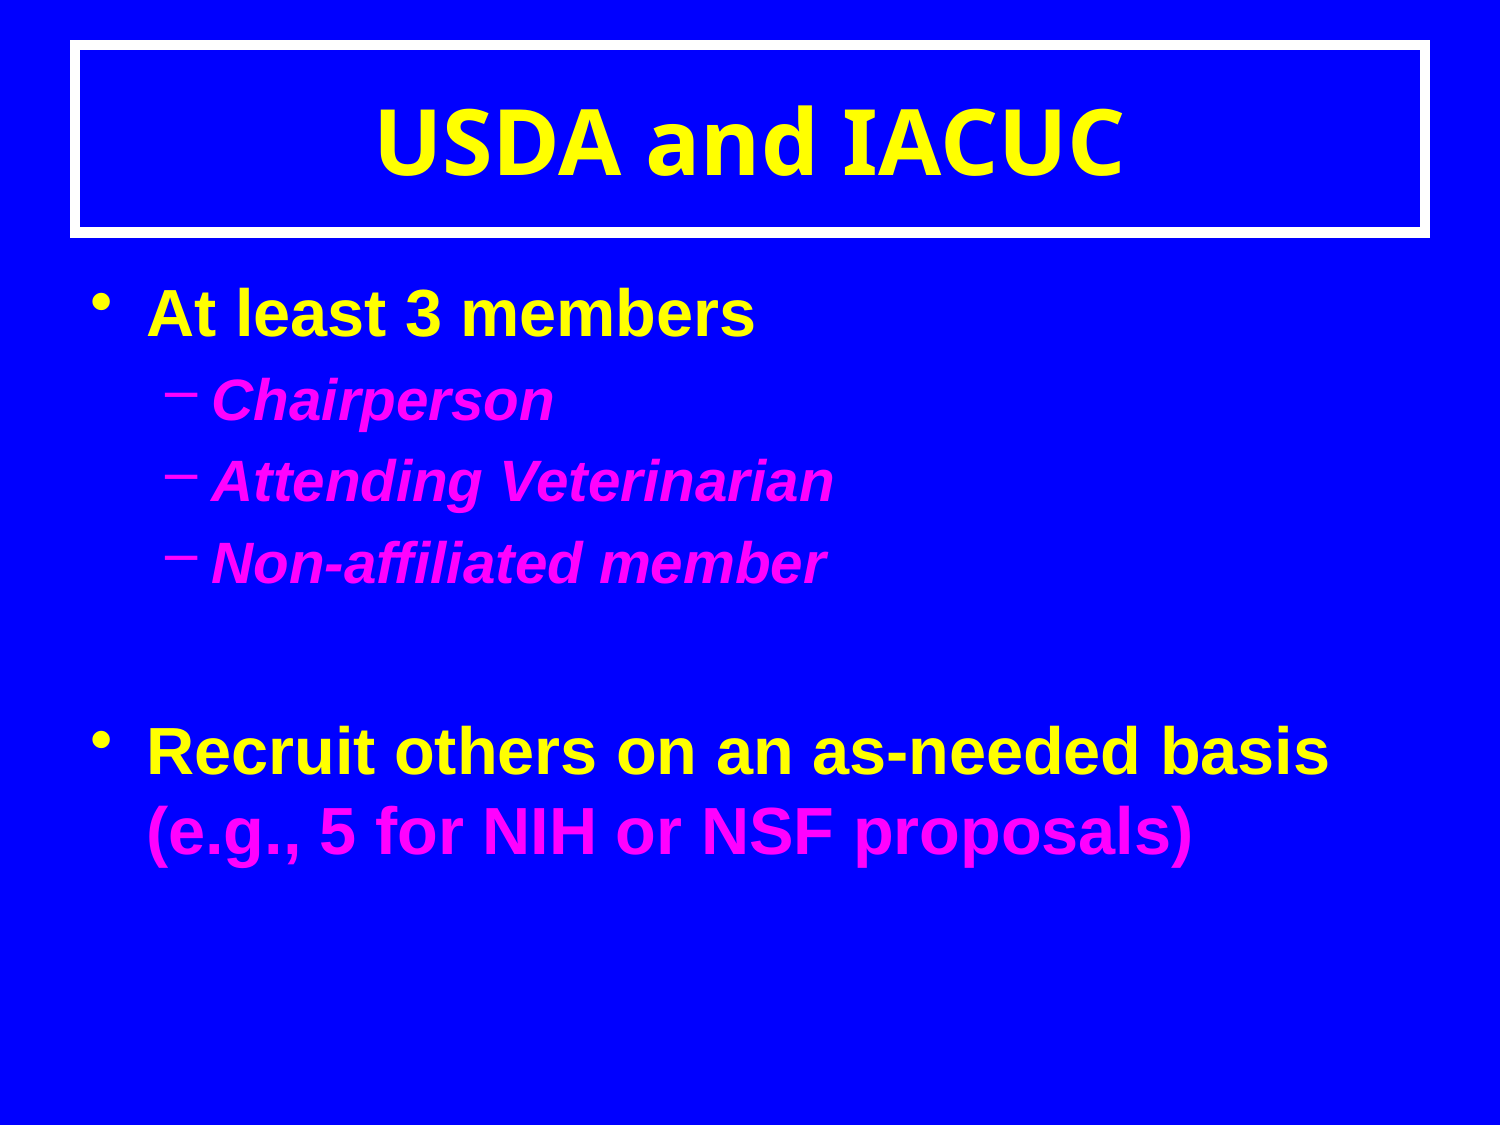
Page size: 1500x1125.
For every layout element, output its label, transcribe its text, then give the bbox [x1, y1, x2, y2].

title USDA and IACUC [75, 45, 1425, 233]
list At least 3 members Chairperson Attending Veterinarian Non-affiliated member Recruit others on an as-needed basis (e.g., 5 for NIH or NSF proposals) [75, 262, 1425, 1005]
